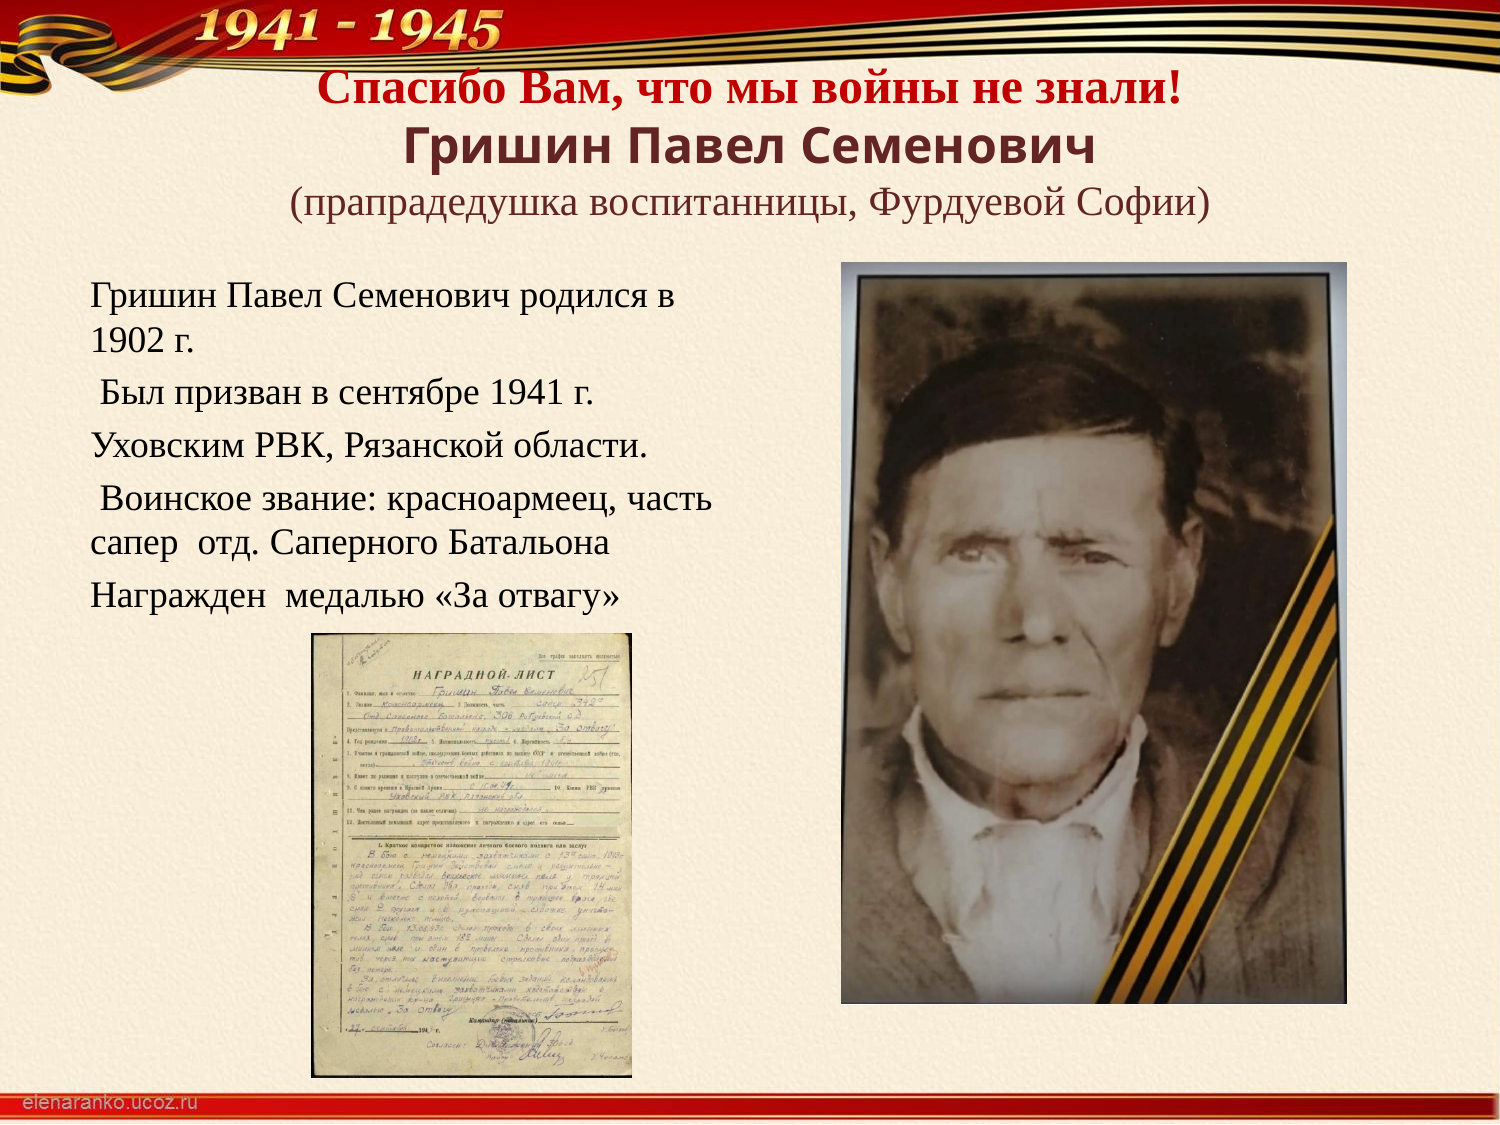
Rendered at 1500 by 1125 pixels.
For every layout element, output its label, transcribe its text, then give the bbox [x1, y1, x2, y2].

title Спасибо Вам, что мы войны не знали! Гришин Павел Семенович (прапрадедушка воспитанницы, Фурдуевой Софии) [75, 45, 1425, 233]
list Гришин Павел Семенович родился в 1902 г. Был призван в сентябре 1941 г. Уховским РВК, Рязанской области. Воинское звание: красноармеец, часть сапер отд. Саперного Батальона Награжден медалью «За отвагу» [75, 262, 738, 1005]
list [840, 262, 1347, 1006]
picture [0, 0, 1500, 1125]
